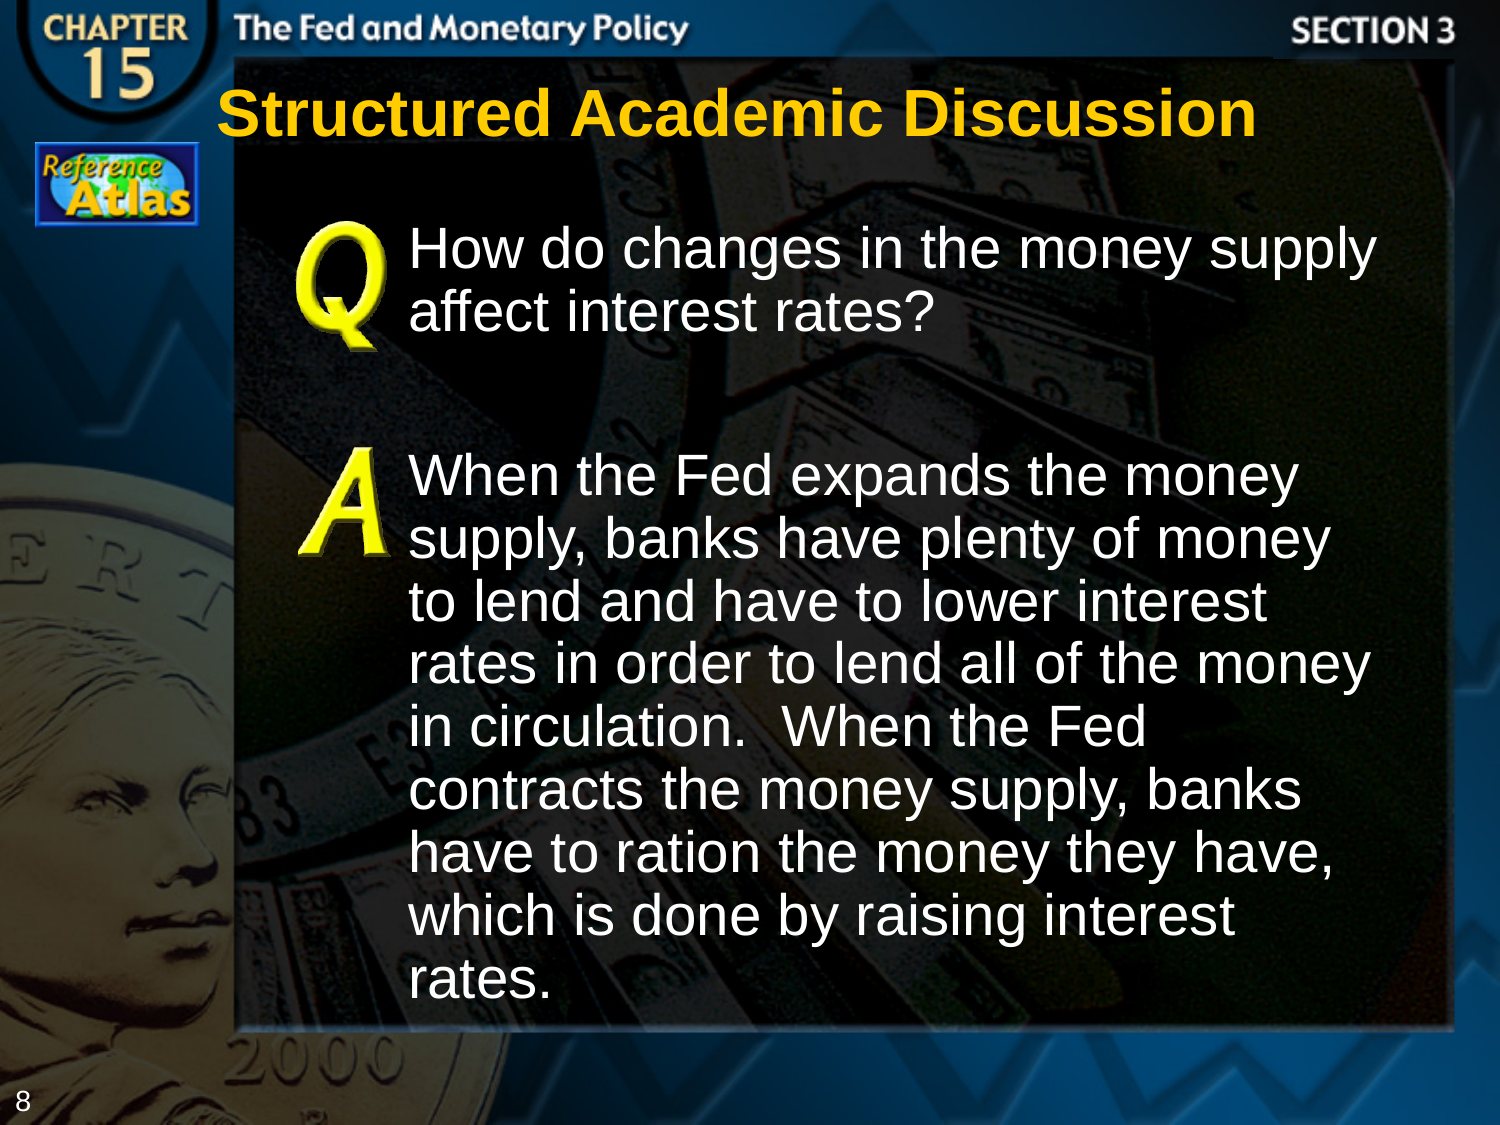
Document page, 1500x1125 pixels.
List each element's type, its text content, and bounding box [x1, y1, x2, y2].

picture [0, 0, 1500, 1125]
text_box Structured Academic Discussion [201, 71, 1385, 159]
slide_number 8 [0, 1074, 263, 1125]
text_box When the Fed expands the money supply, banks have plenty of money to lend and have to lower interest rates in order to lend all of the money in circulation. When the Fed contracts the money supply, banks have to ration the money they have, which is done by raising interest rates. [393, 437, 1400, 1019]
text_box How do changes in the money supply affect interest rates? [393, 210, 1438, 352]
